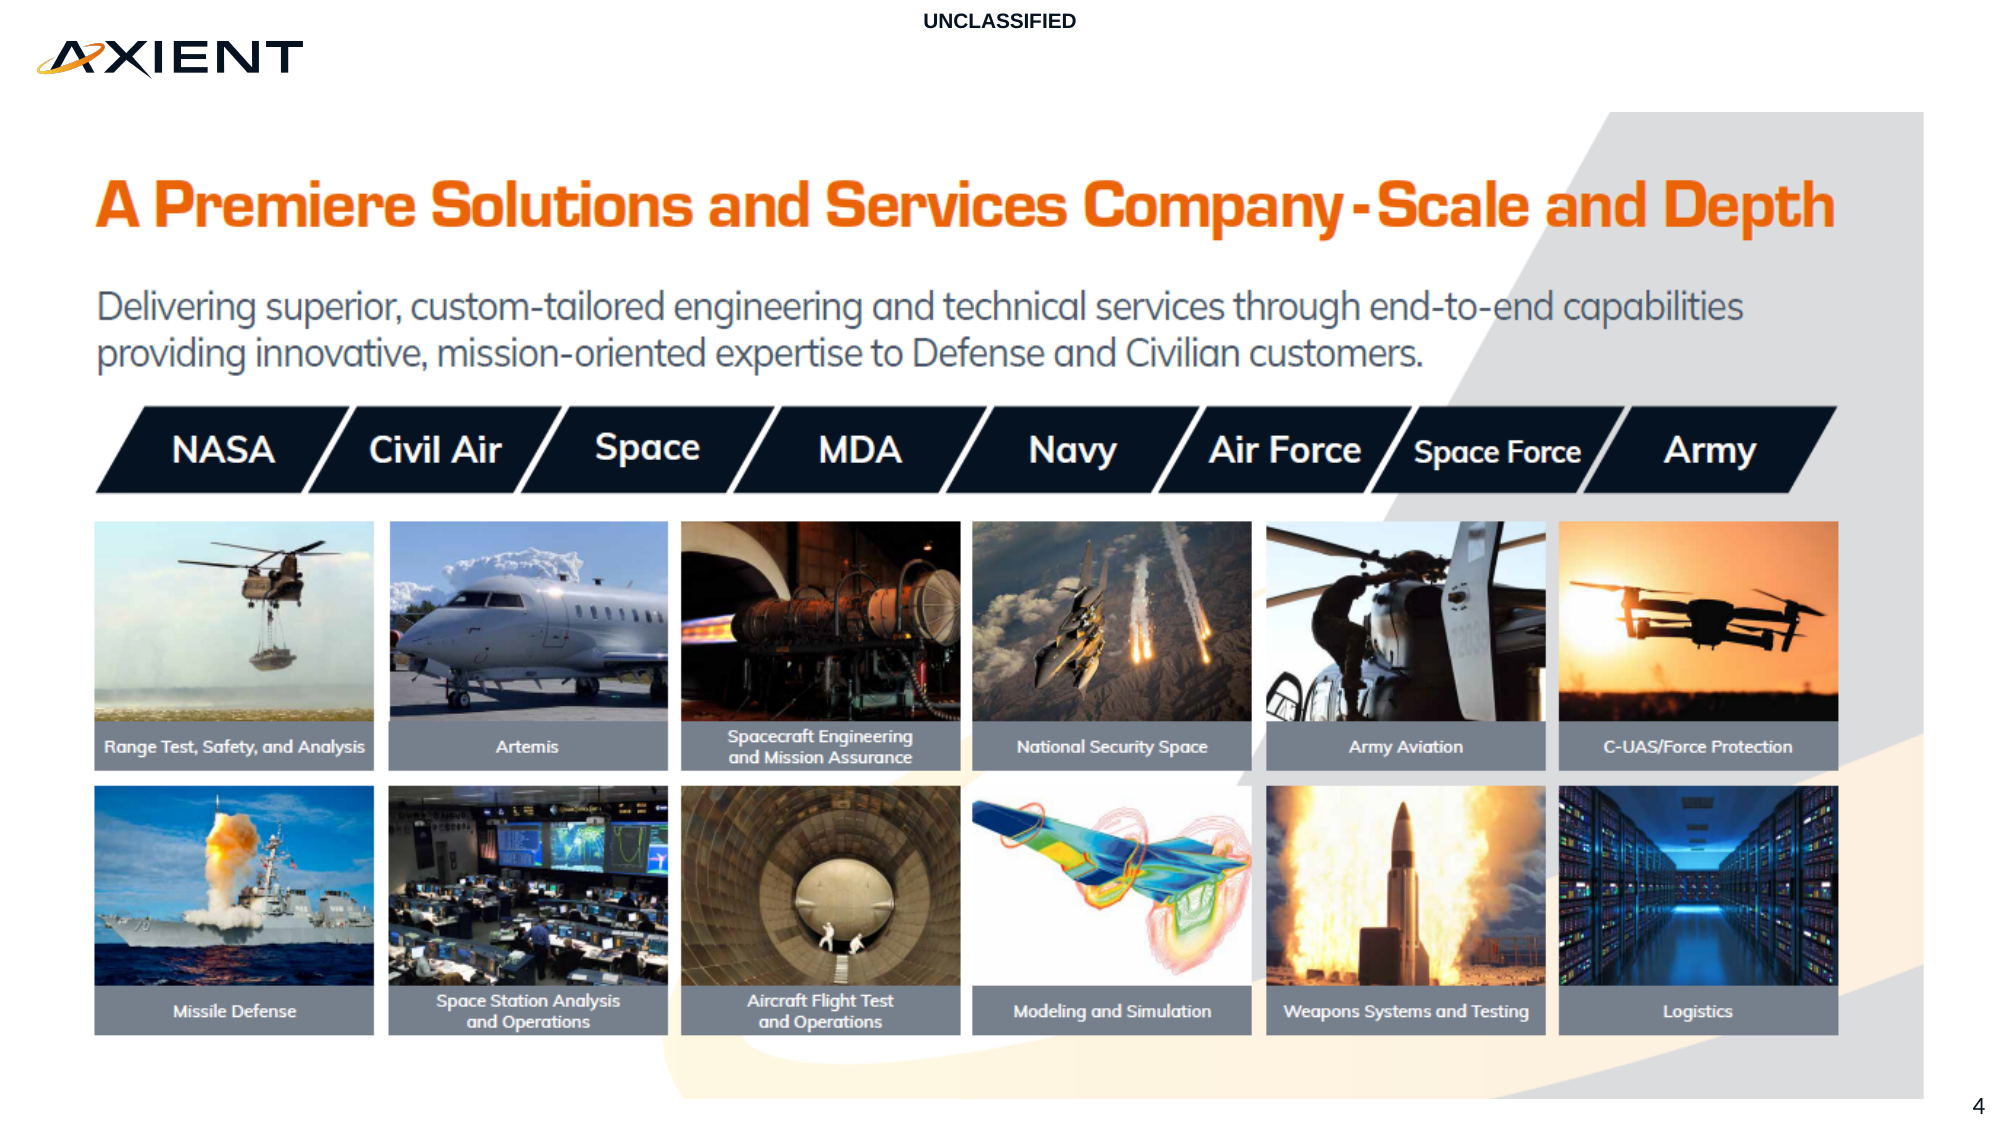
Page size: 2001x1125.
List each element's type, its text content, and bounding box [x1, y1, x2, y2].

slide_number 4 [1862, 1082, 2000, 1125]
picture [0, 0, 1924, 1099]
text_box UNCLASSIFIED [713, 3, 1287, 39]
